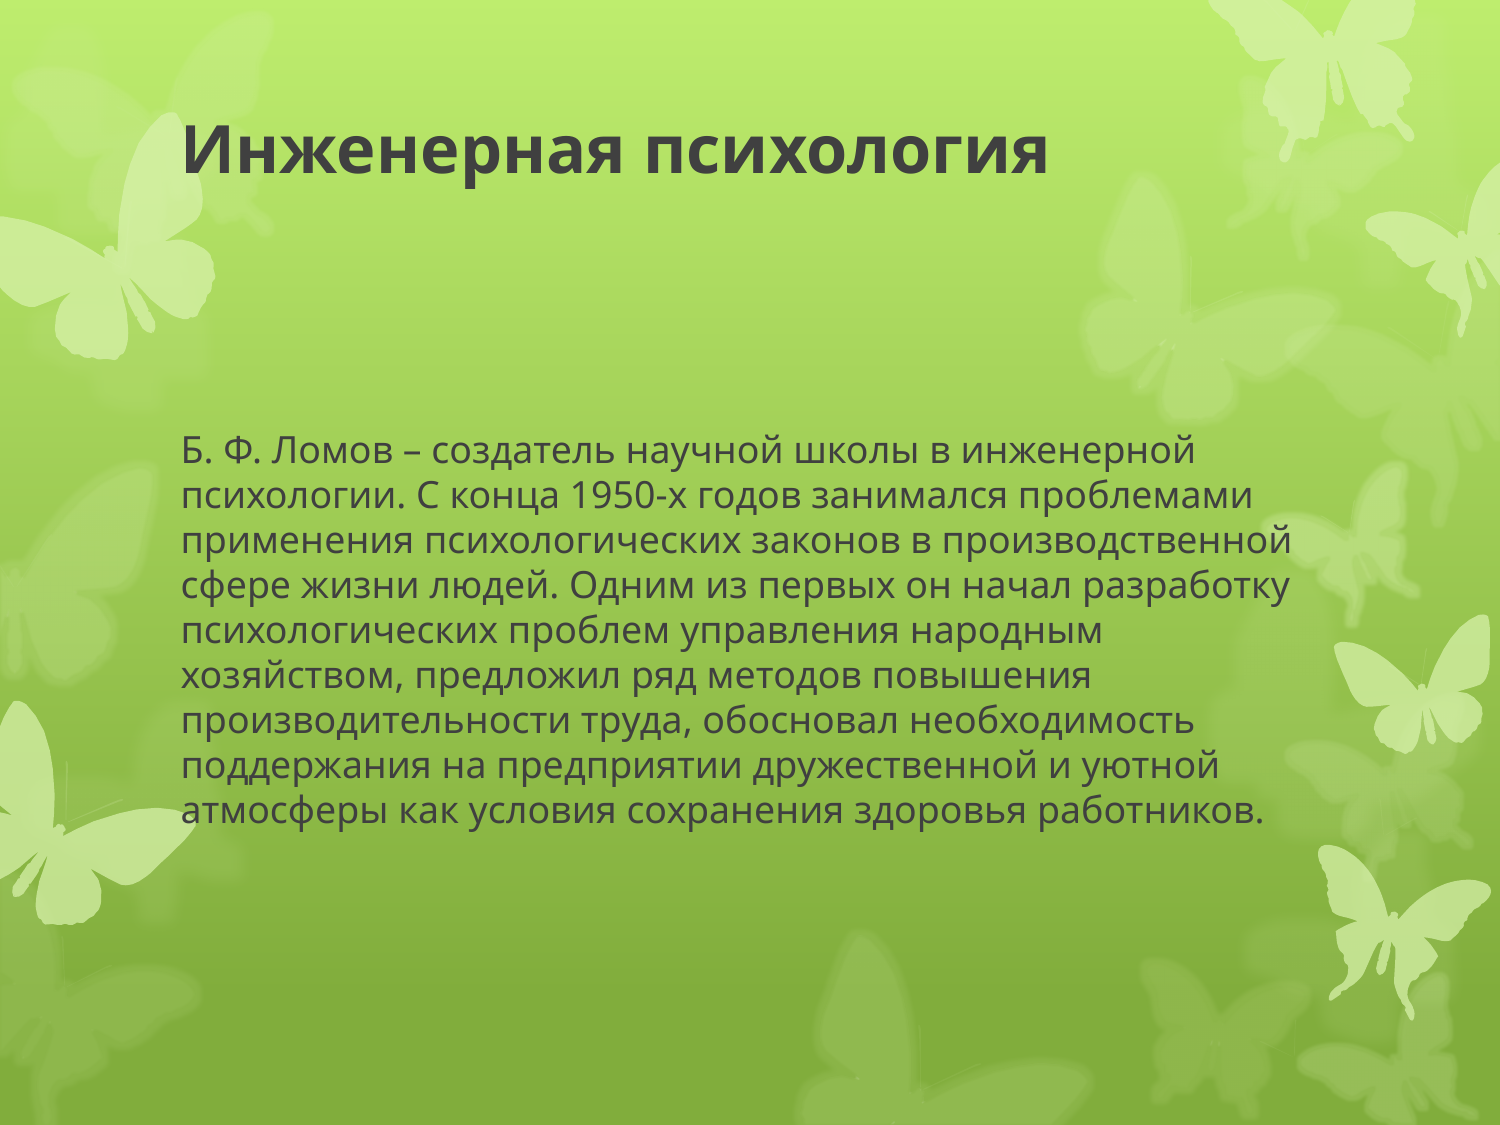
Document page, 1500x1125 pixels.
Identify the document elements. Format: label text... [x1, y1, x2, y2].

title Инженерная психология [165, 110, 1335, 263]
list Б. Ф. Ломов – создатель научной школы в инженерной психологии. С конца 1950-х годов занимался проблемами применения психологических законов в производственной сфере жизни людей. Одним из первых он начал разработку психологических проблем управления народным хозяйством, предложил ряд методов повышения производительности труда, обосновал необходимость поддержания на предприятии дружественной и уютной атмосферы как условия сохранения здоровья работников. [165, 296, 1335, 962]
